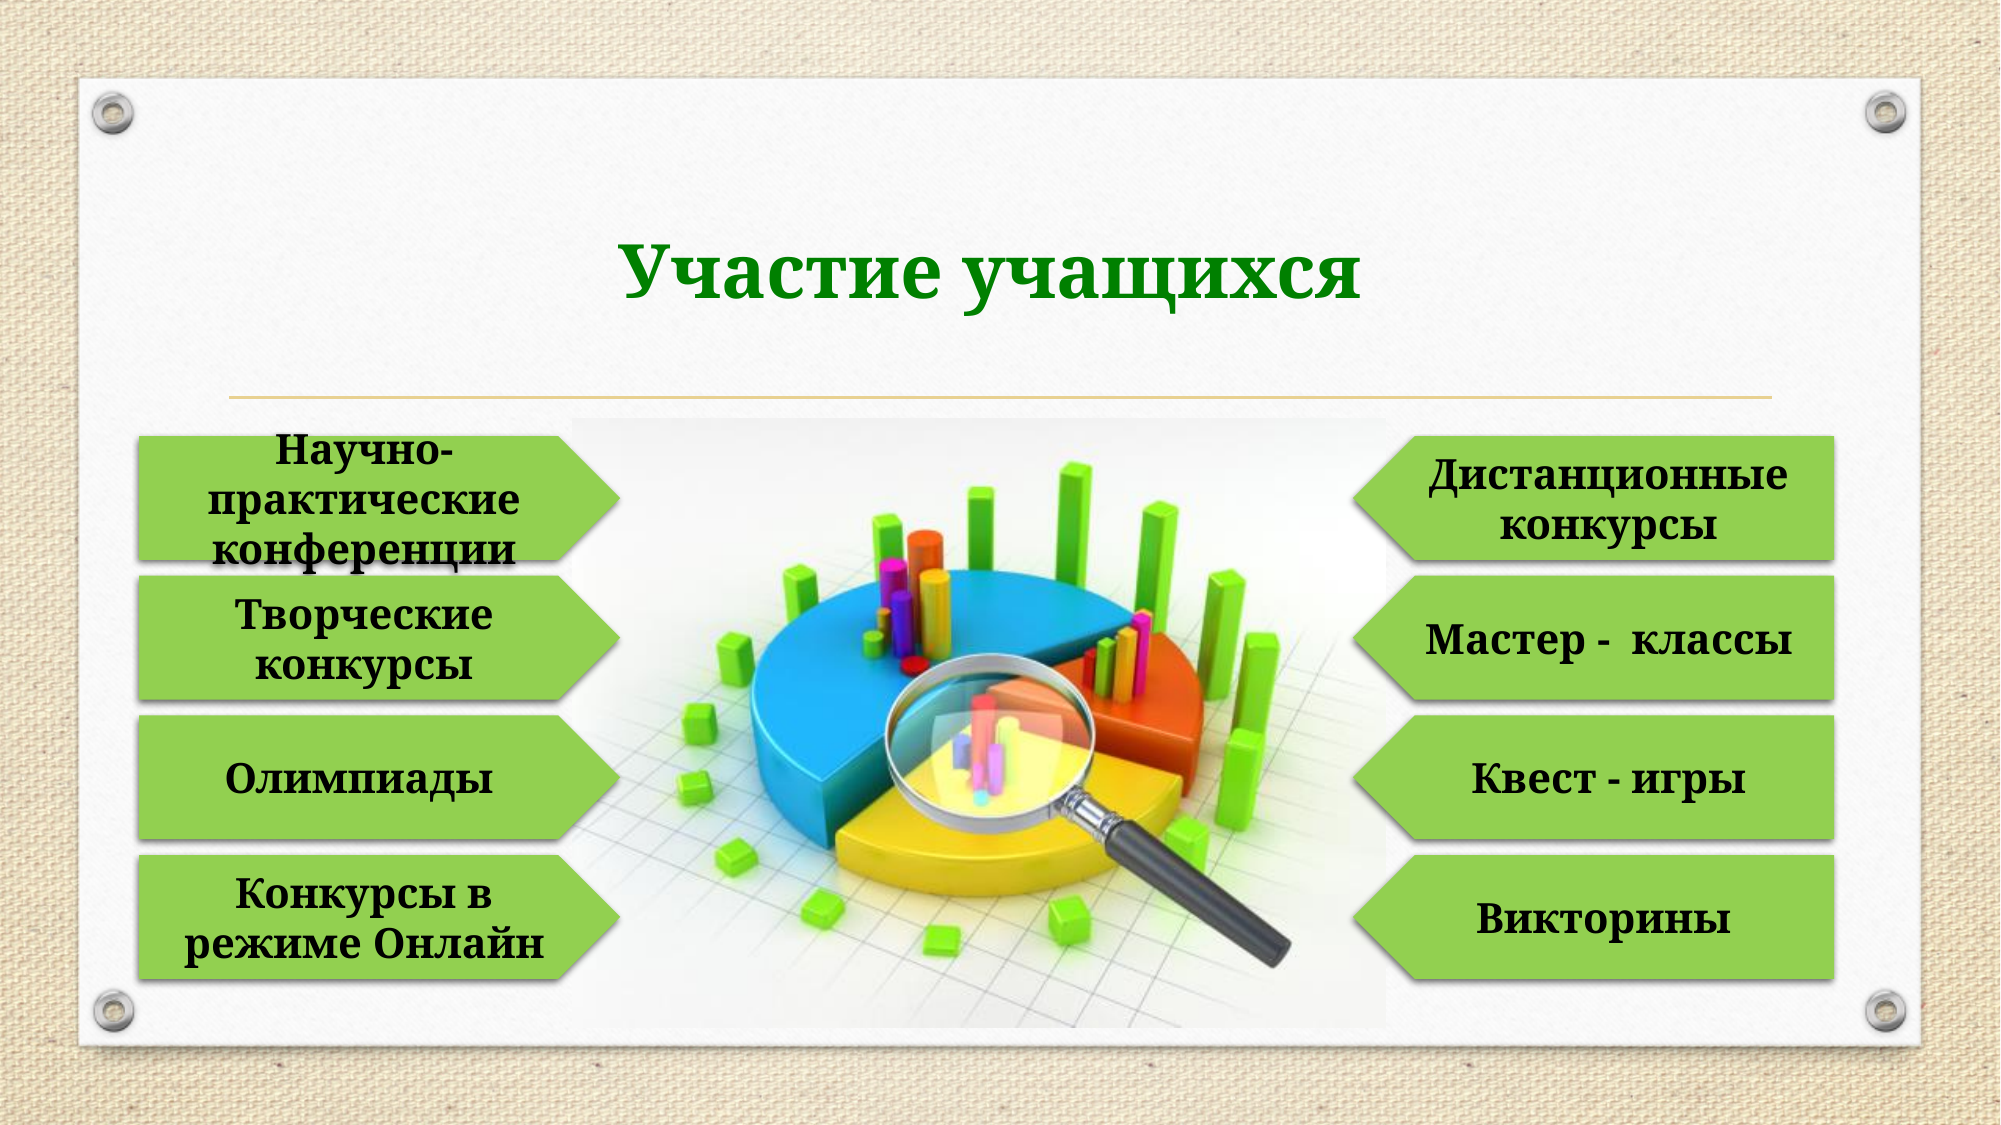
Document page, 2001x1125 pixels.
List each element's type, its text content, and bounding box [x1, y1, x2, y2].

picture [0, 0, 2001, 1125]
text_box Творческие конкурсы [139, 575, 572, 700]
text_box Научно-практические конференции [139, 436, 572, 560]
text_box Олимпиады [139, 715, 572, 840]
text_box Дистанционные конкурсы [1386, 436, 1835, 560]
title Участие учащихся [212, 161, 1788, 375]
text_box Викторины [1386, 855, 1835, 979]
text_box Мастер - классы [1386, 575, 1835, 700]
text_box Квест - игры [1386, 715, 1835, 840]
text_box Конкурсы в режиме Онлайн [139, 855, 572, 979]
